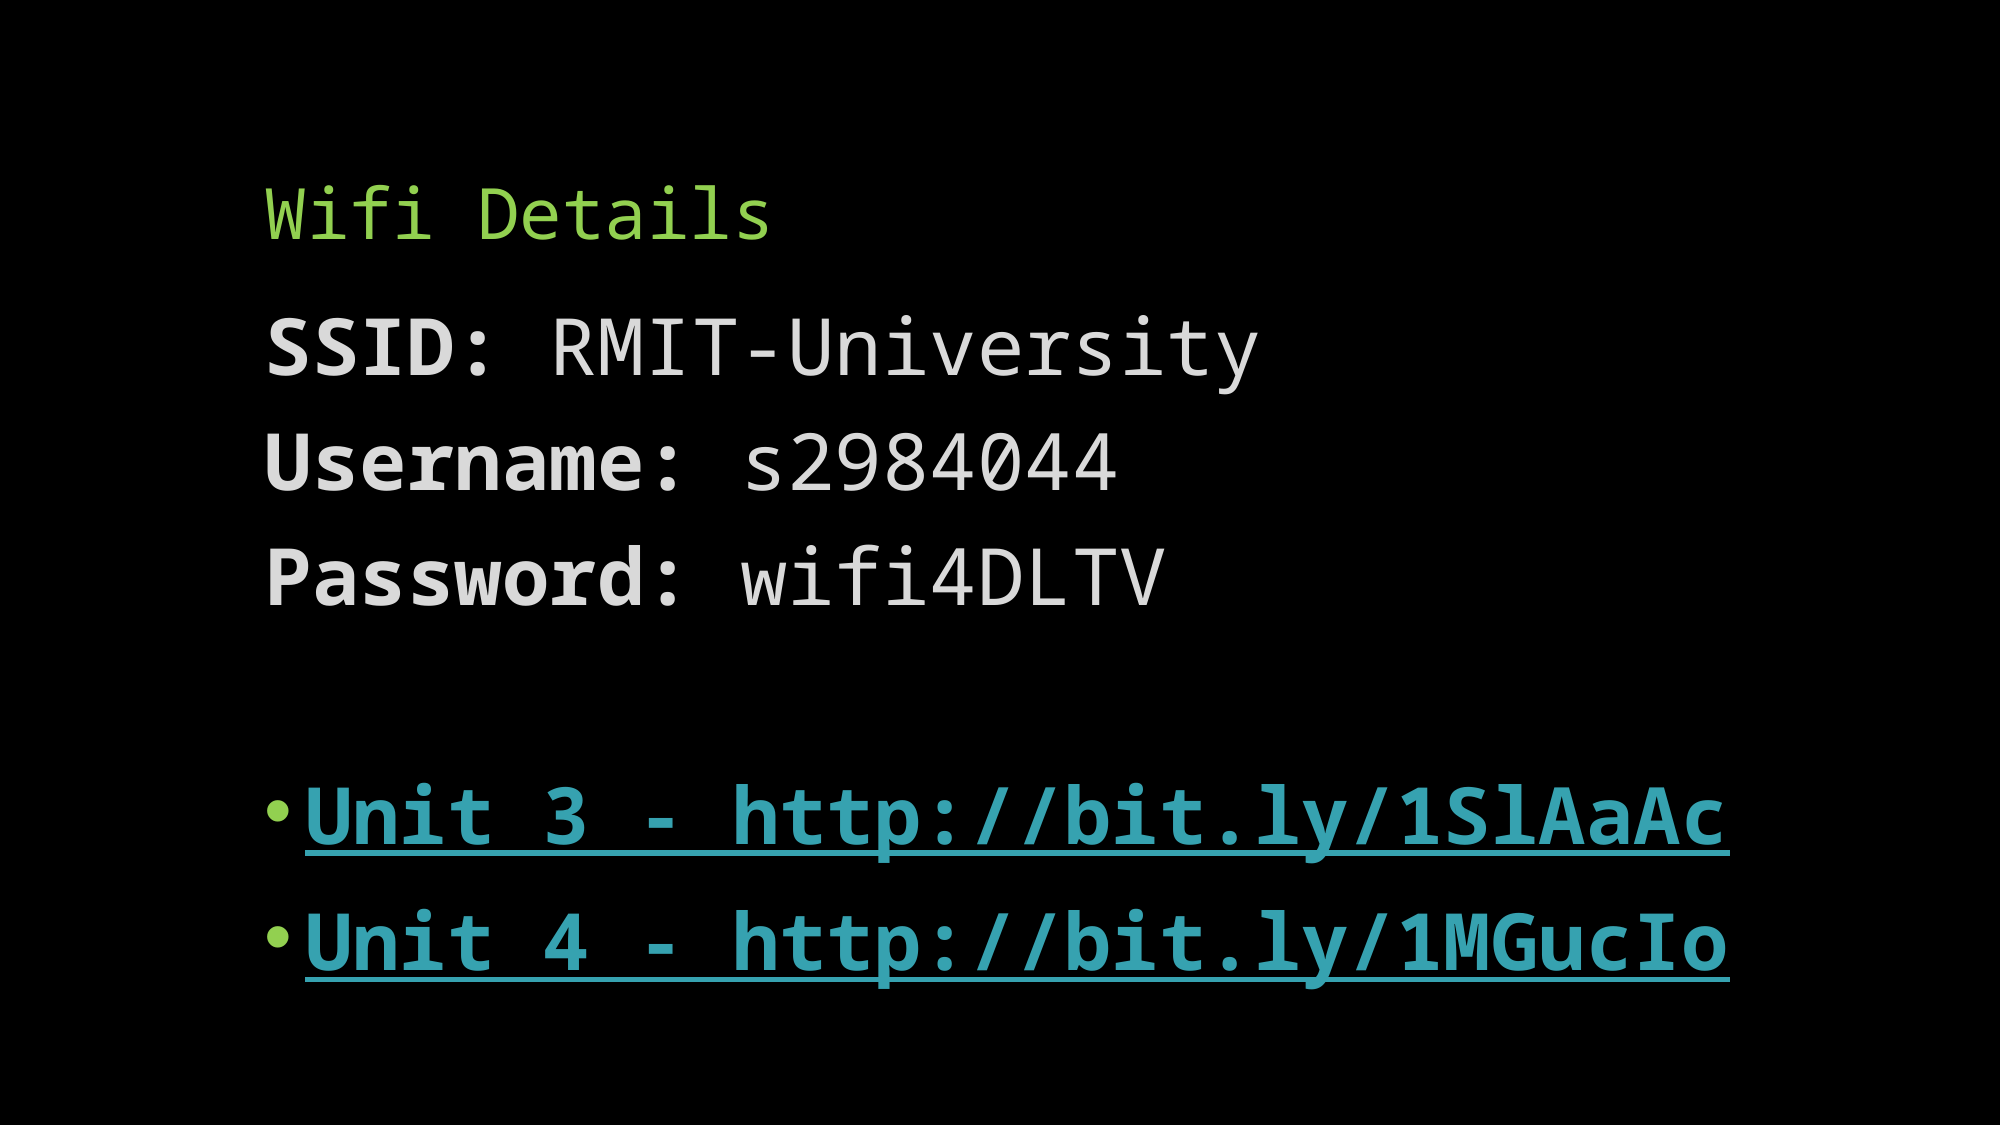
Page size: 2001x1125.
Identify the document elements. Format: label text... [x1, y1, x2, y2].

title Wifi Details [249, 75, 1750, 263]
list SSID: RMIT-University Username: s2984044 Password: wifi4DLTV Unit 3 - http://bit.ly/1SlAaAc Unit 4 - http://bit.ly/1MGucIo [249, 299, 1750, 1000]
